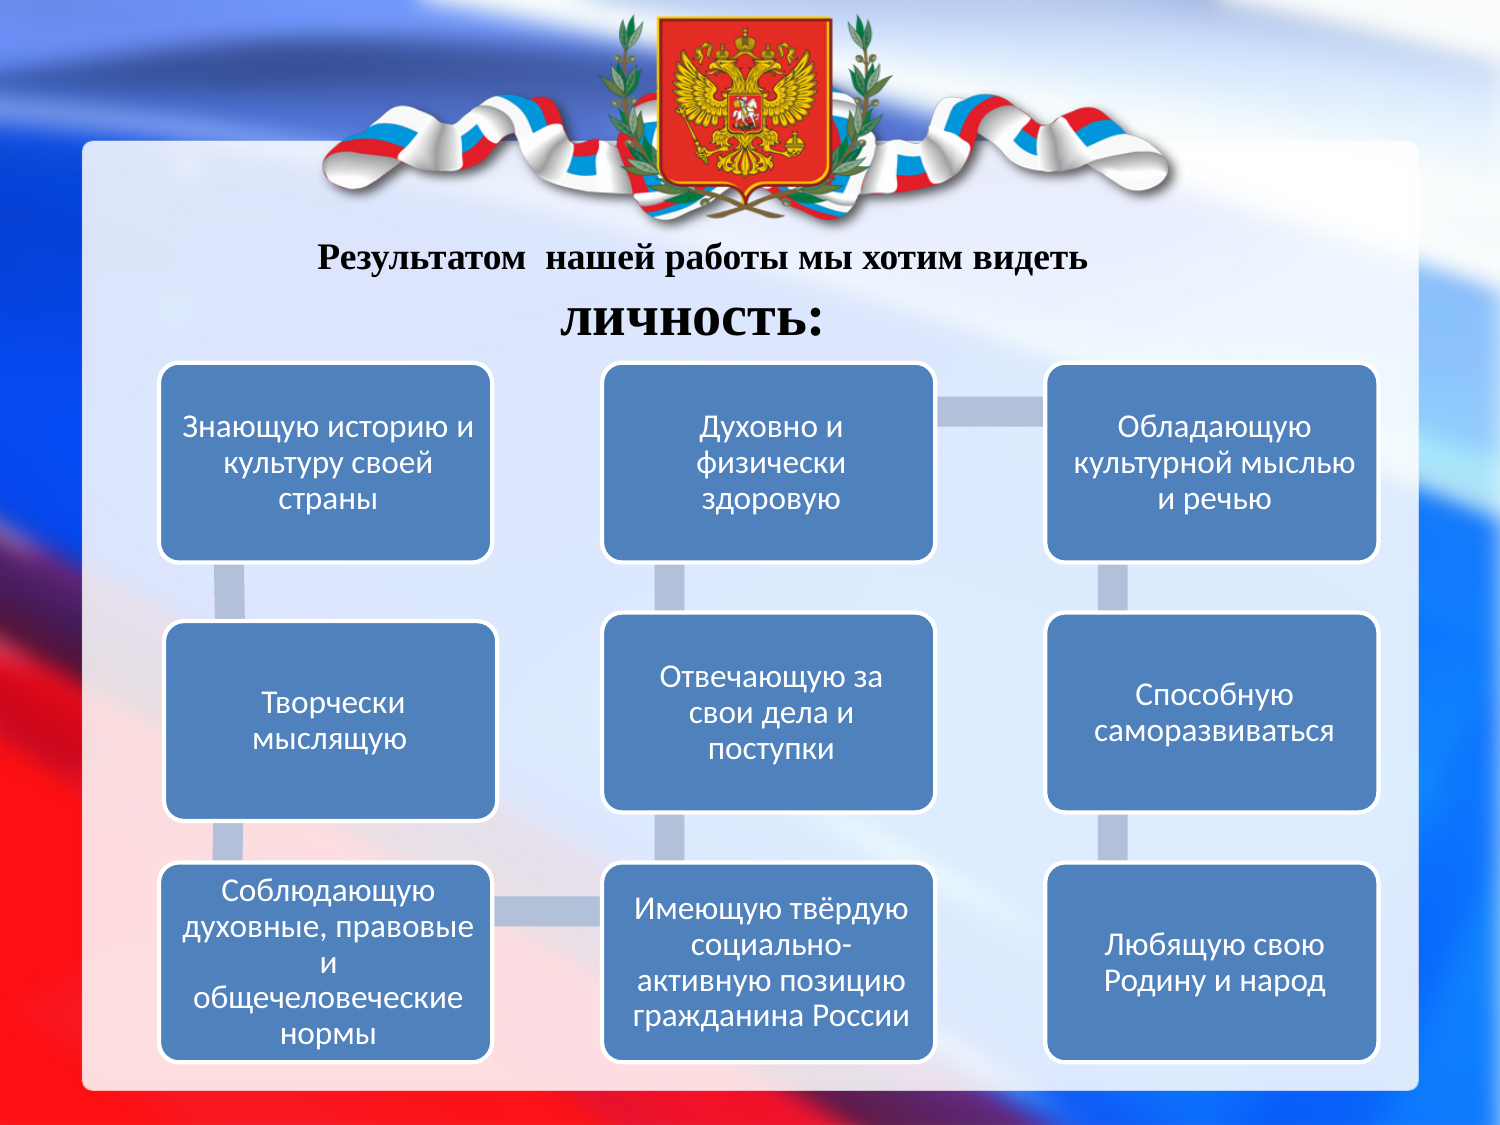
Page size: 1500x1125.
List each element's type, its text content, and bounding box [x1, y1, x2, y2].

picture [0, 0, 1500, 1125]
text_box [124, 362, 1413, 1063]
text_box Результатом нашей работы мы хотим видеть личность: [210, 224, 1196, 355]
